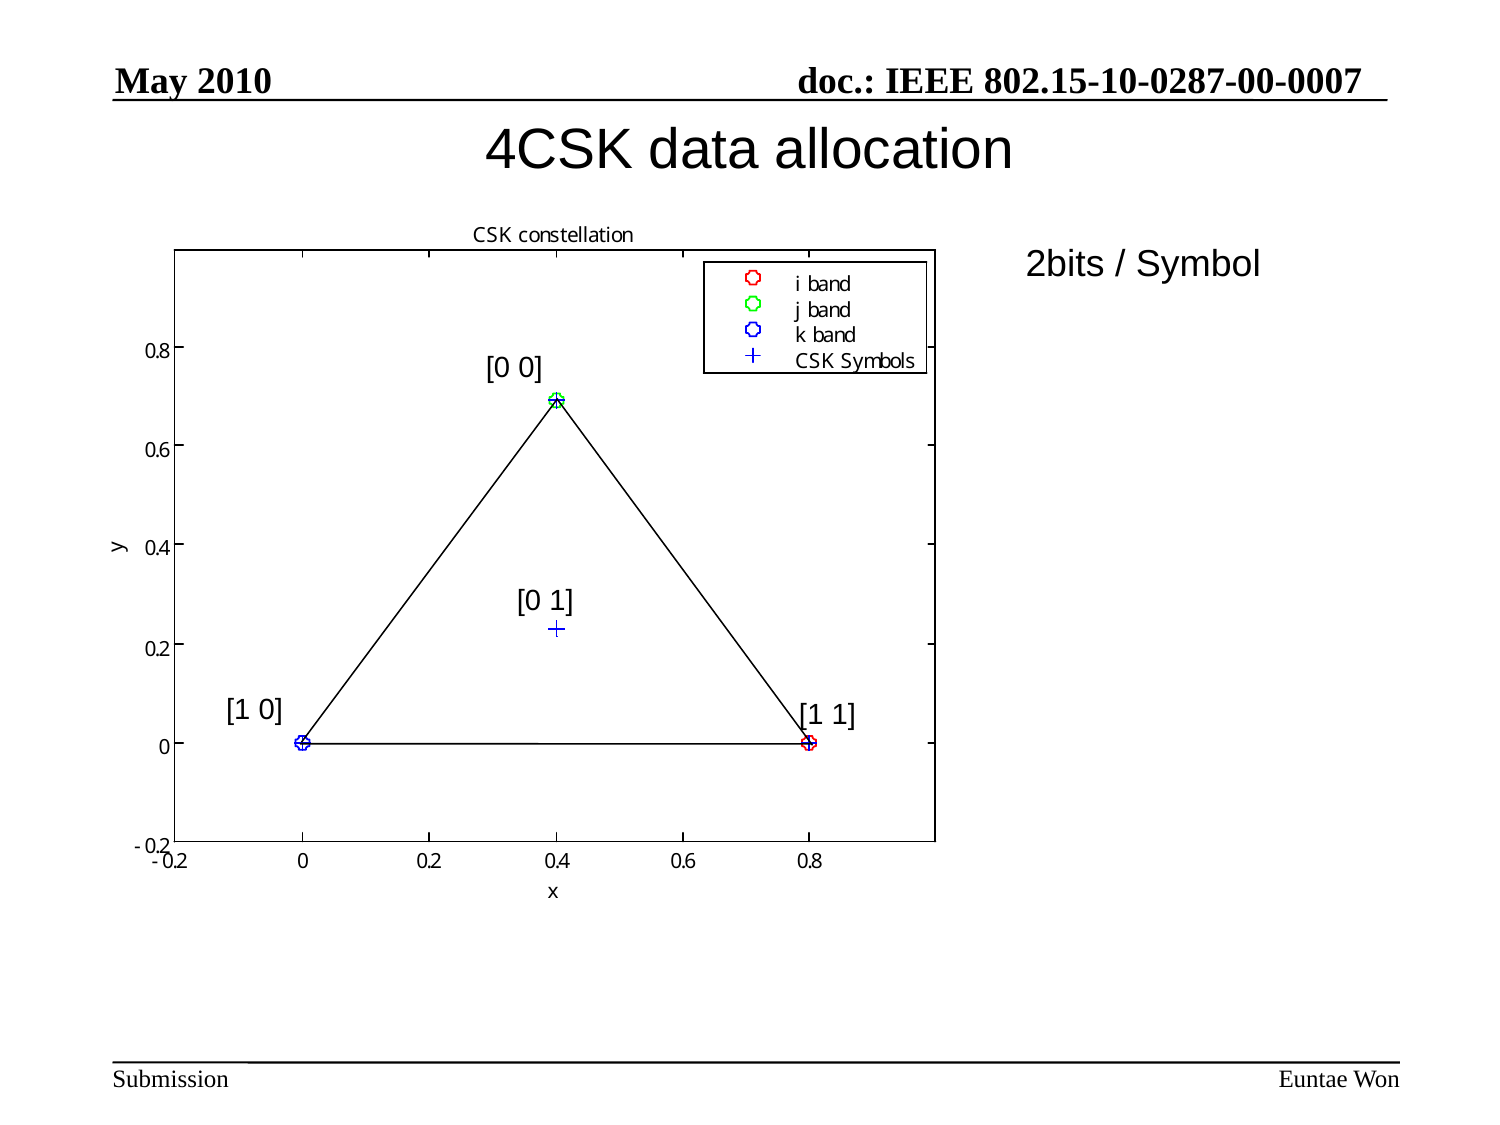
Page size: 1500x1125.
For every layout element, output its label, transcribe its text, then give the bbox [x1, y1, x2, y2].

title 4CSK data allocation [111, 103, 1388, 188]
text_box 2bits / Symbol [1035, 231, 1276, 292]
picture [47, 194, 1031, 922]
